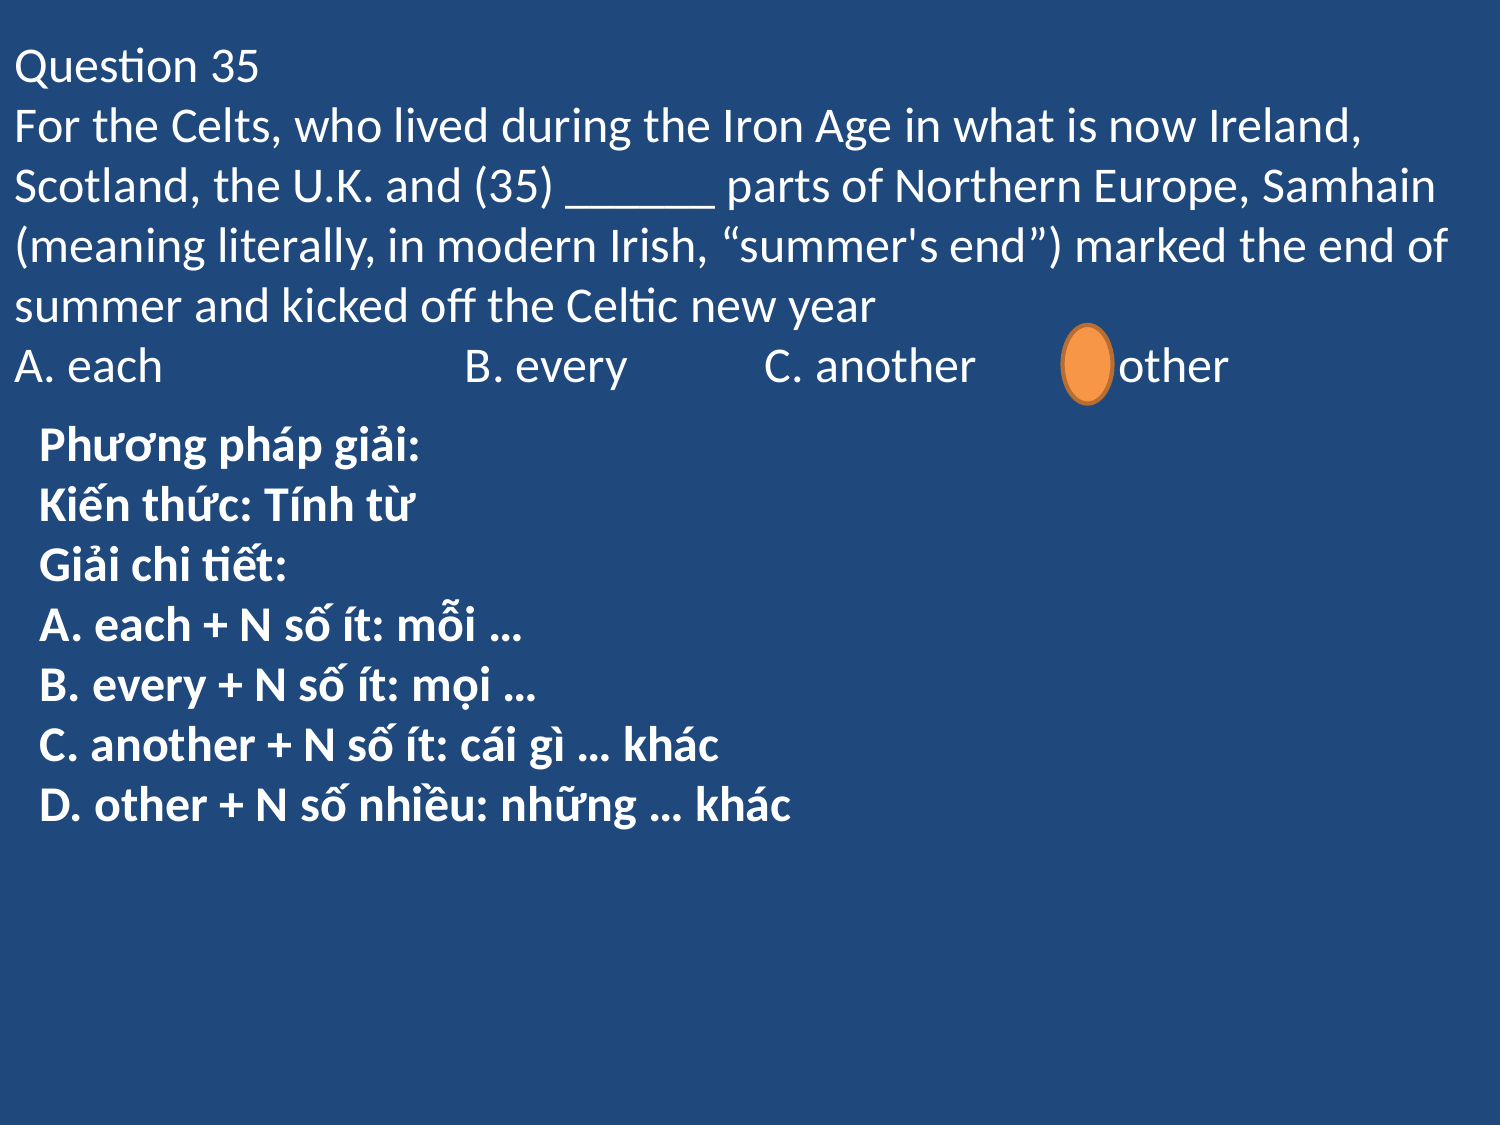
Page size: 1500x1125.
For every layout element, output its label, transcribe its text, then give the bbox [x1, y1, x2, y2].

text_box [1060, 322, 1115, 406]
text_box Phương pháp giải: Kiến thức: Tính từ Giải chi tiết: A. each + N số ít: mỗi … B. every + N số ít: mọi … C. another + N số ít: cái gì … khác D. other + N số nhiều: những … khác [24, 403, 1438, 899]
text_box Question 35 For the Celts, who lived during the Iron Age in what is now Ireland, Scotland, the U.K. and (35) ______ parts of Northern Europe, Samhain (meaning literally, in modern Irish, “summer's end”) marked the end of summer and kicked off the Celtic new year A. each B. every C. another D. other [0, 24, 1500, 400]
